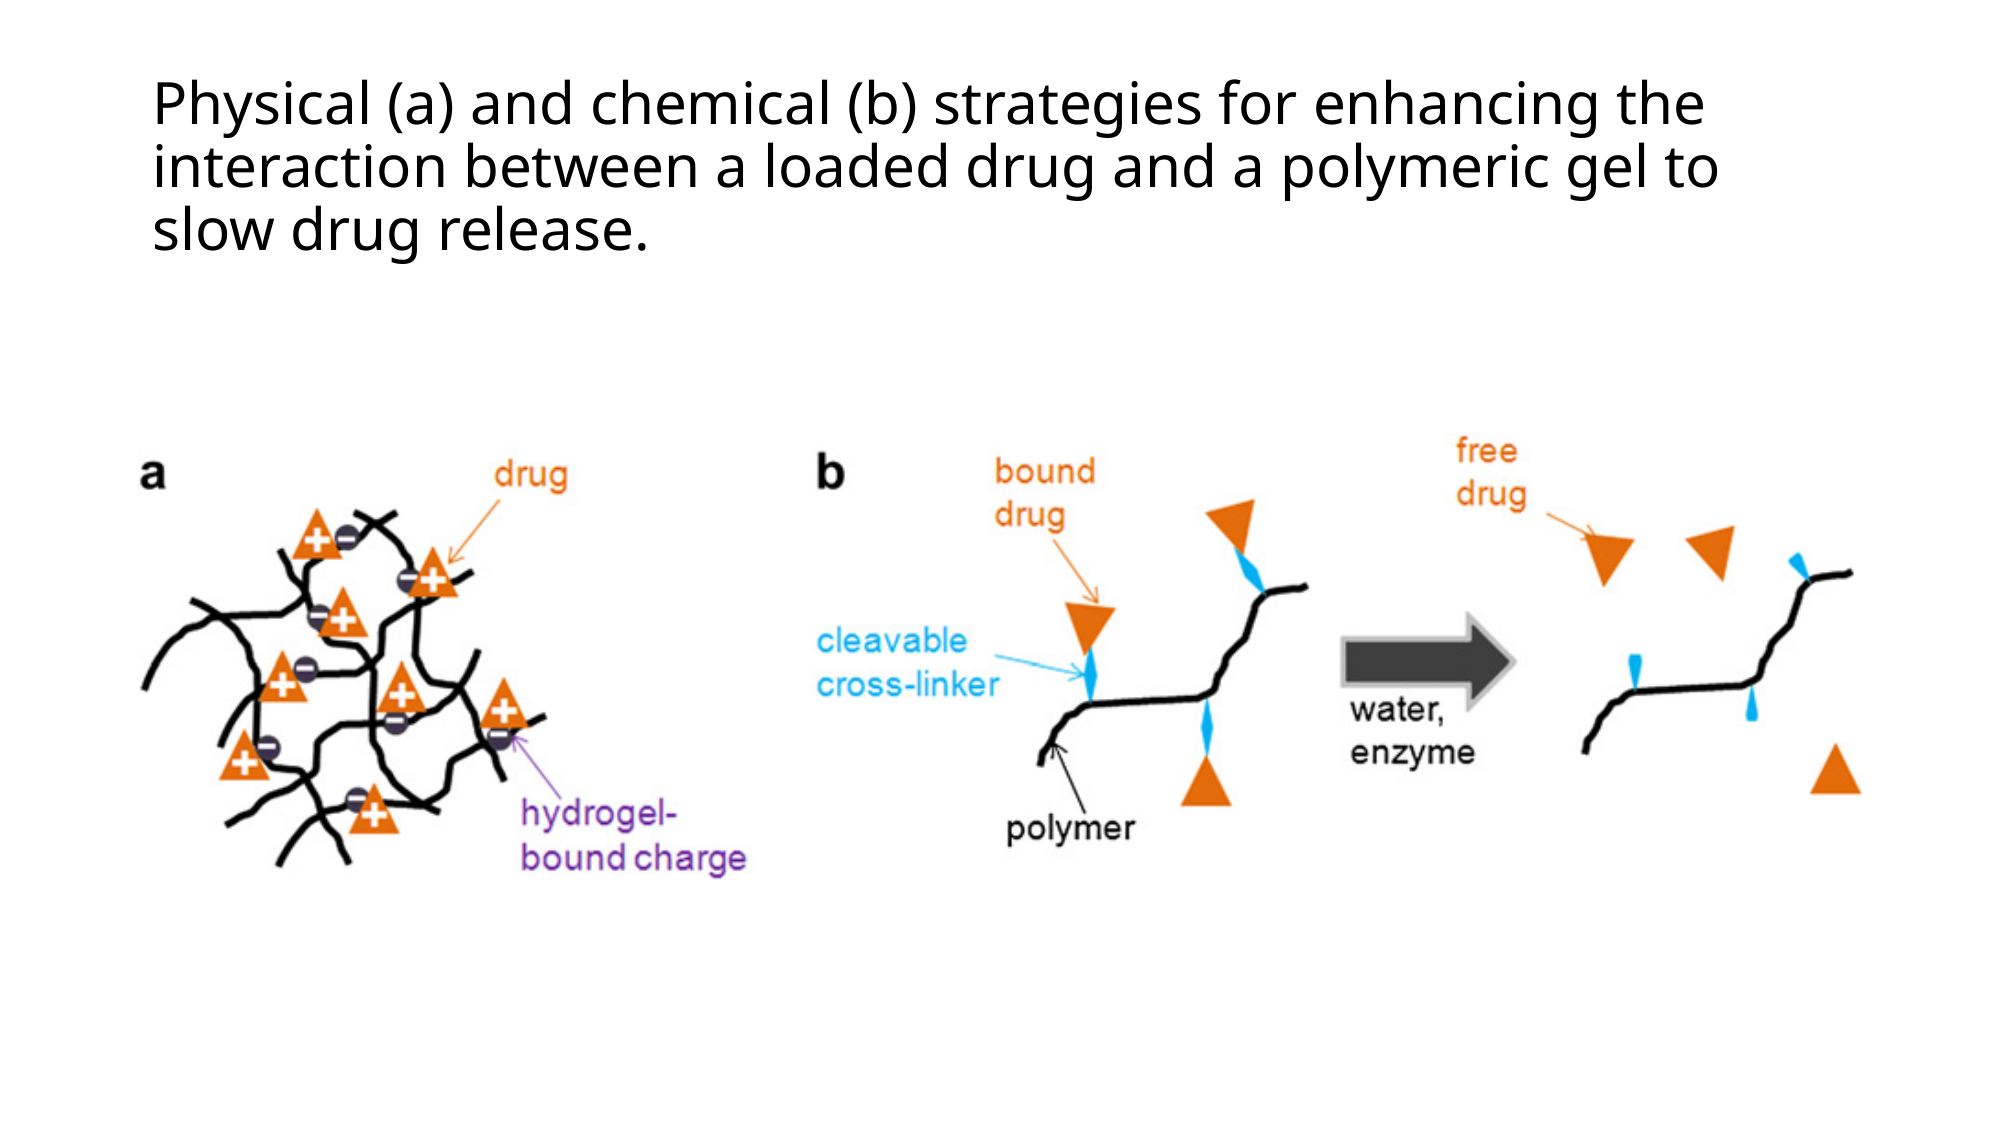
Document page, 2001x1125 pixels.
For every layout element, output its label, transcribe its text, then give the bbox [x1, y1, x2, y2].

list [137, 433, 1863, 880]
title Physical (a) and chemical (b) strategies for enhancing the interaction between a loaded drug and a polymeric gel to slow drug release. [137, 59, 1863, 278]
